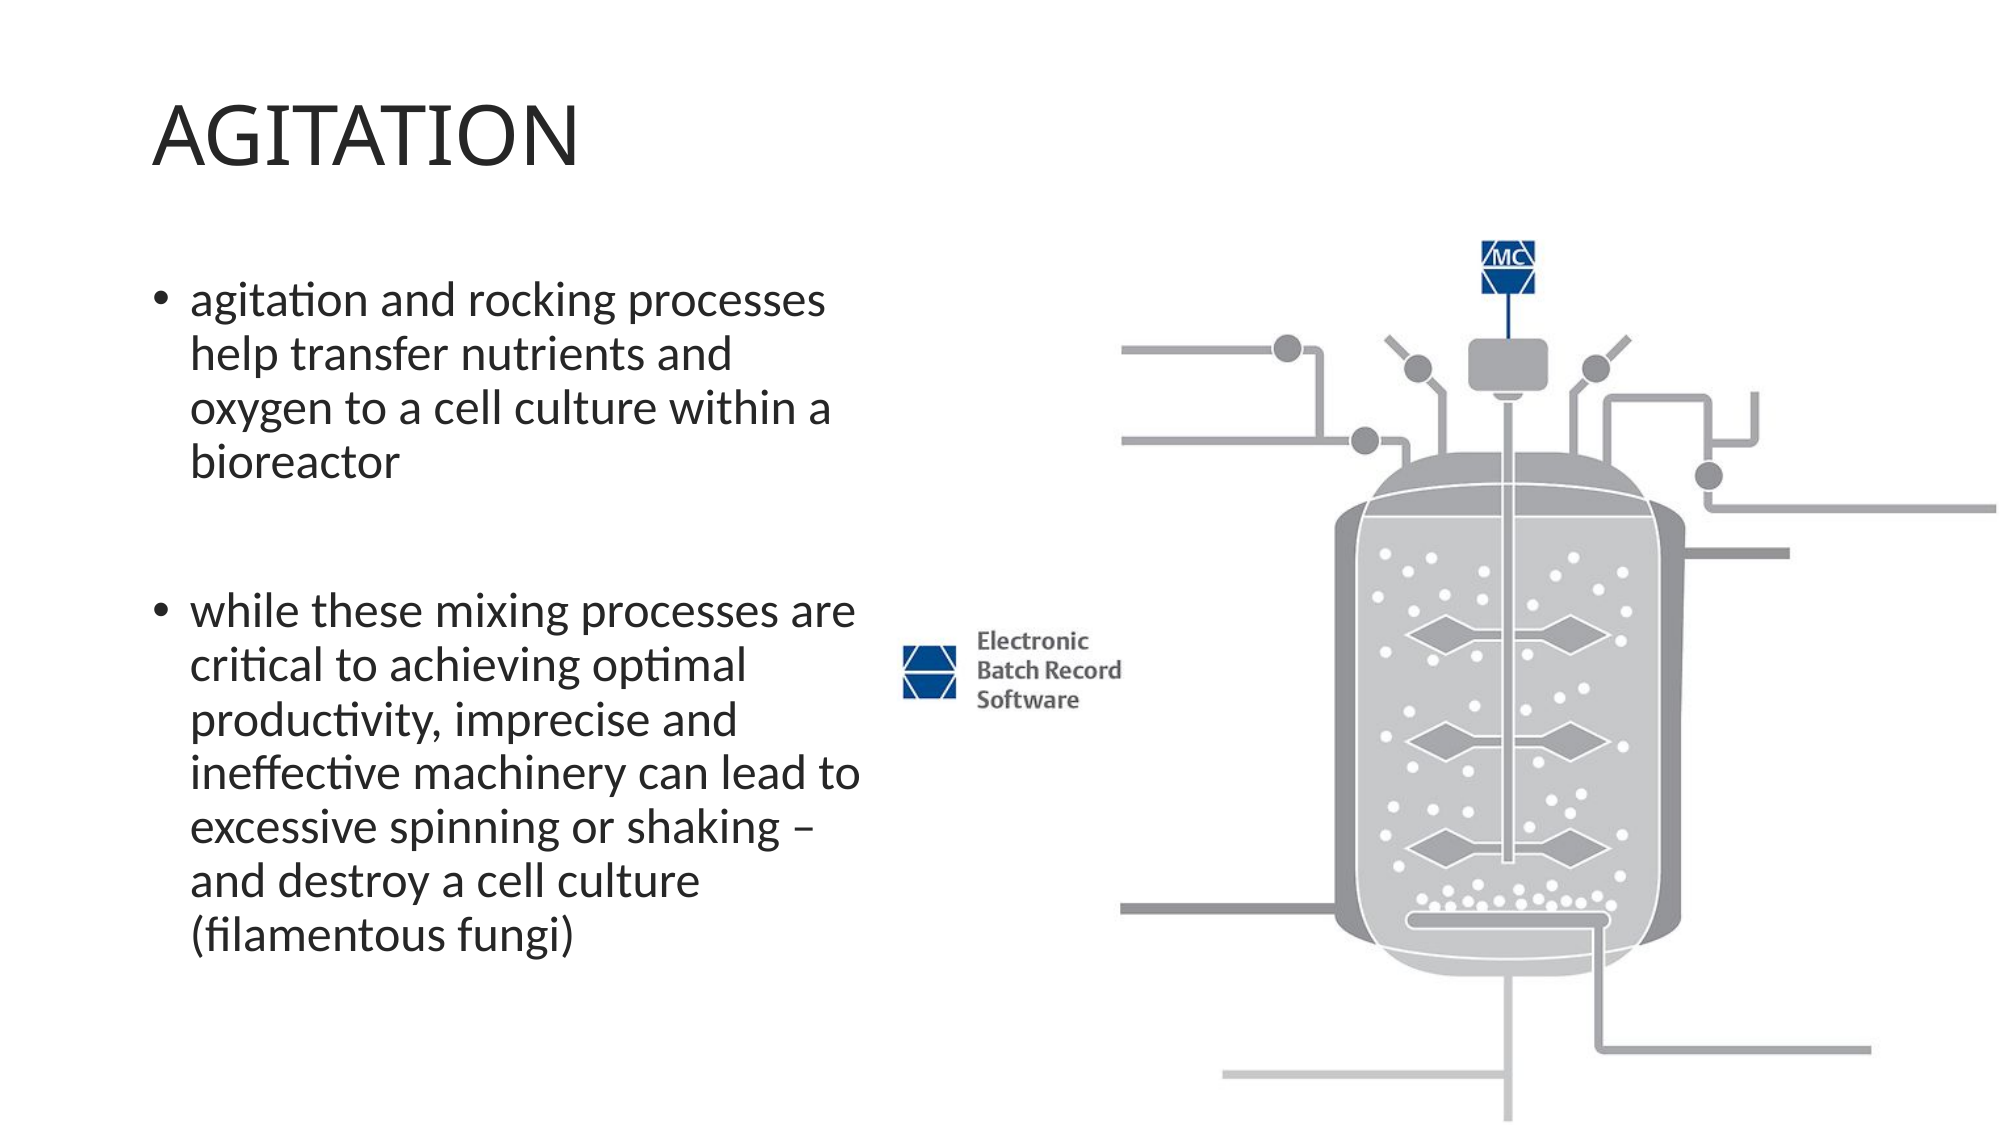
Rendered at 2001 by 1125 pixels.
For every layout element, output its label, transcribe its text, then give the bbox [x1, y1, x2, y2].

title AGITATION [137, 29, 1930, 247]
list agitation and rocking processes help transfer nutrients and oxygen to a cell culture within a bioreactor while these mixing processes are critical to achieving optimal productivity, imprecise and ineffective machinery can lead to excessive spinning or shaking – and destroy a cell culture (filamentous fungi) [137, 265, 886, 980]
picture [896, 239, 2000, 1125]
